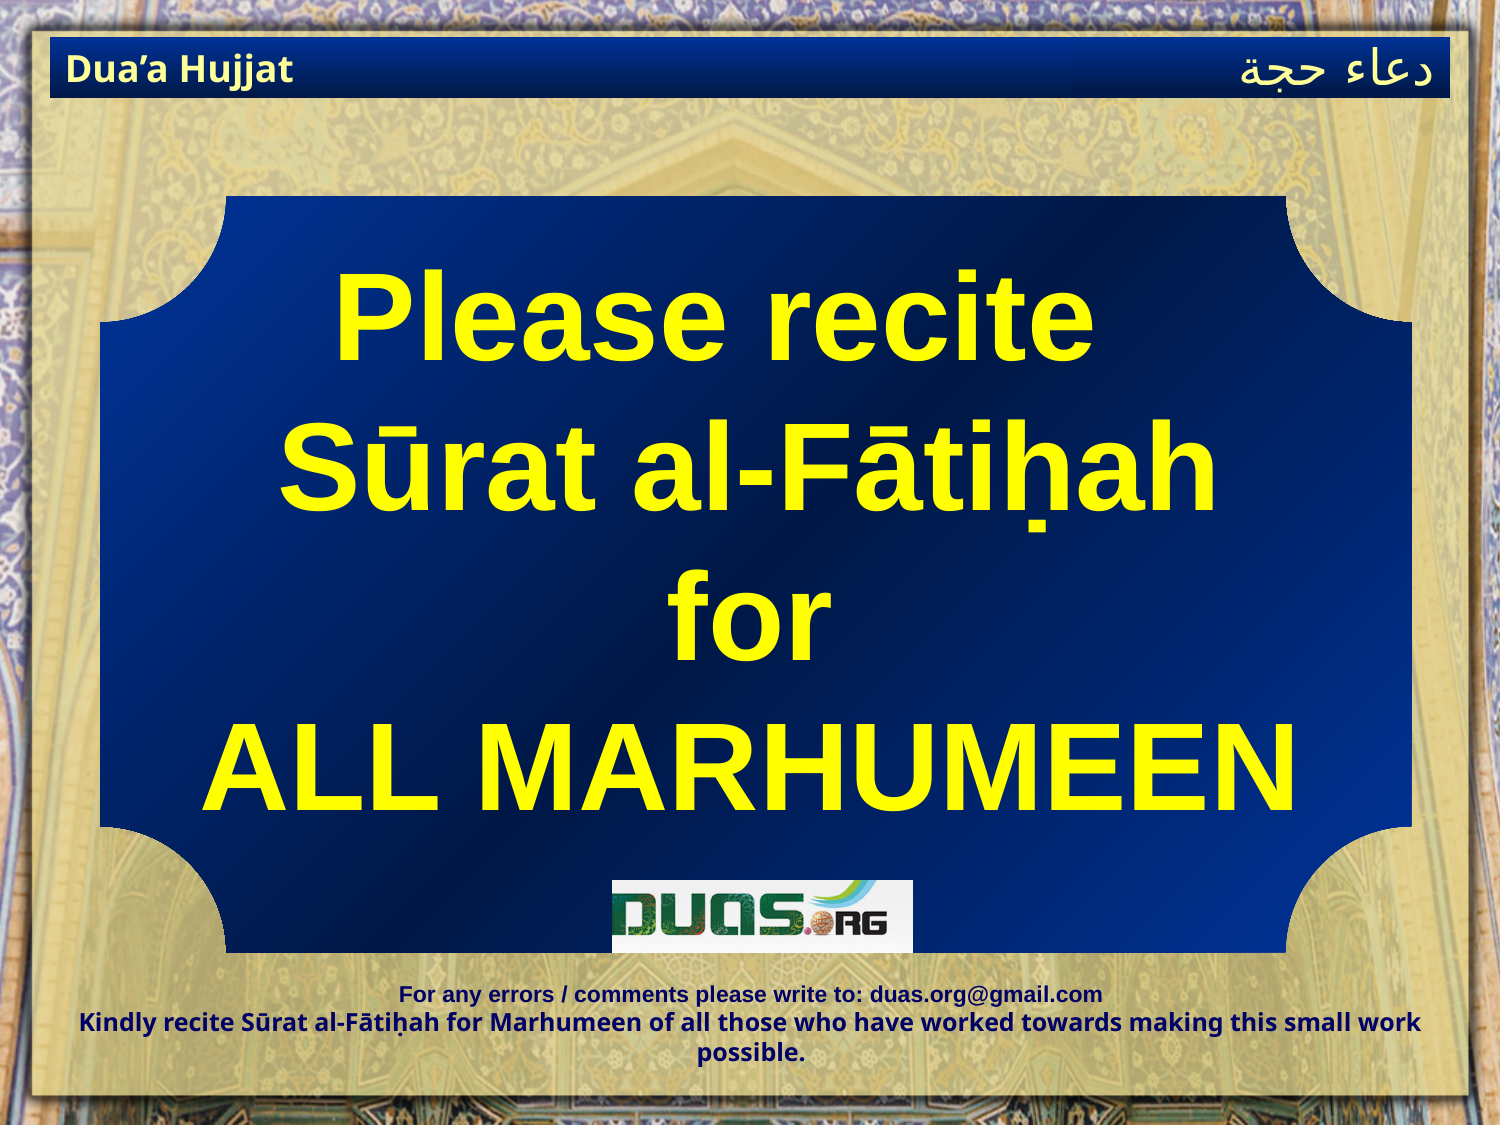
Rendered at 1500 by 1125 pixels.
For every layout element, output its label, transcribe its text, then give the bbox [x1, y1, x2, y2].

text_box [100, 196, 1412, 941]
text_box For any errors / comments please write to: duas.org@gmail.com Kindly recite Sūrat al-Fātiḥah for Marhumeen of all those who have worked towards making this small work possible. [22, 941, 1481, 1074]
text_box دعاء حجة [1072, 37, 1450, 93]
text_box Dua’a Hujjat [50, 37, 1450, 98]
title Please recite Sūrat al-Fātiḥah for ALL MARHUMEEN [112, 516, 1388, 705]
picture [0, 0, 1500, 1125]
